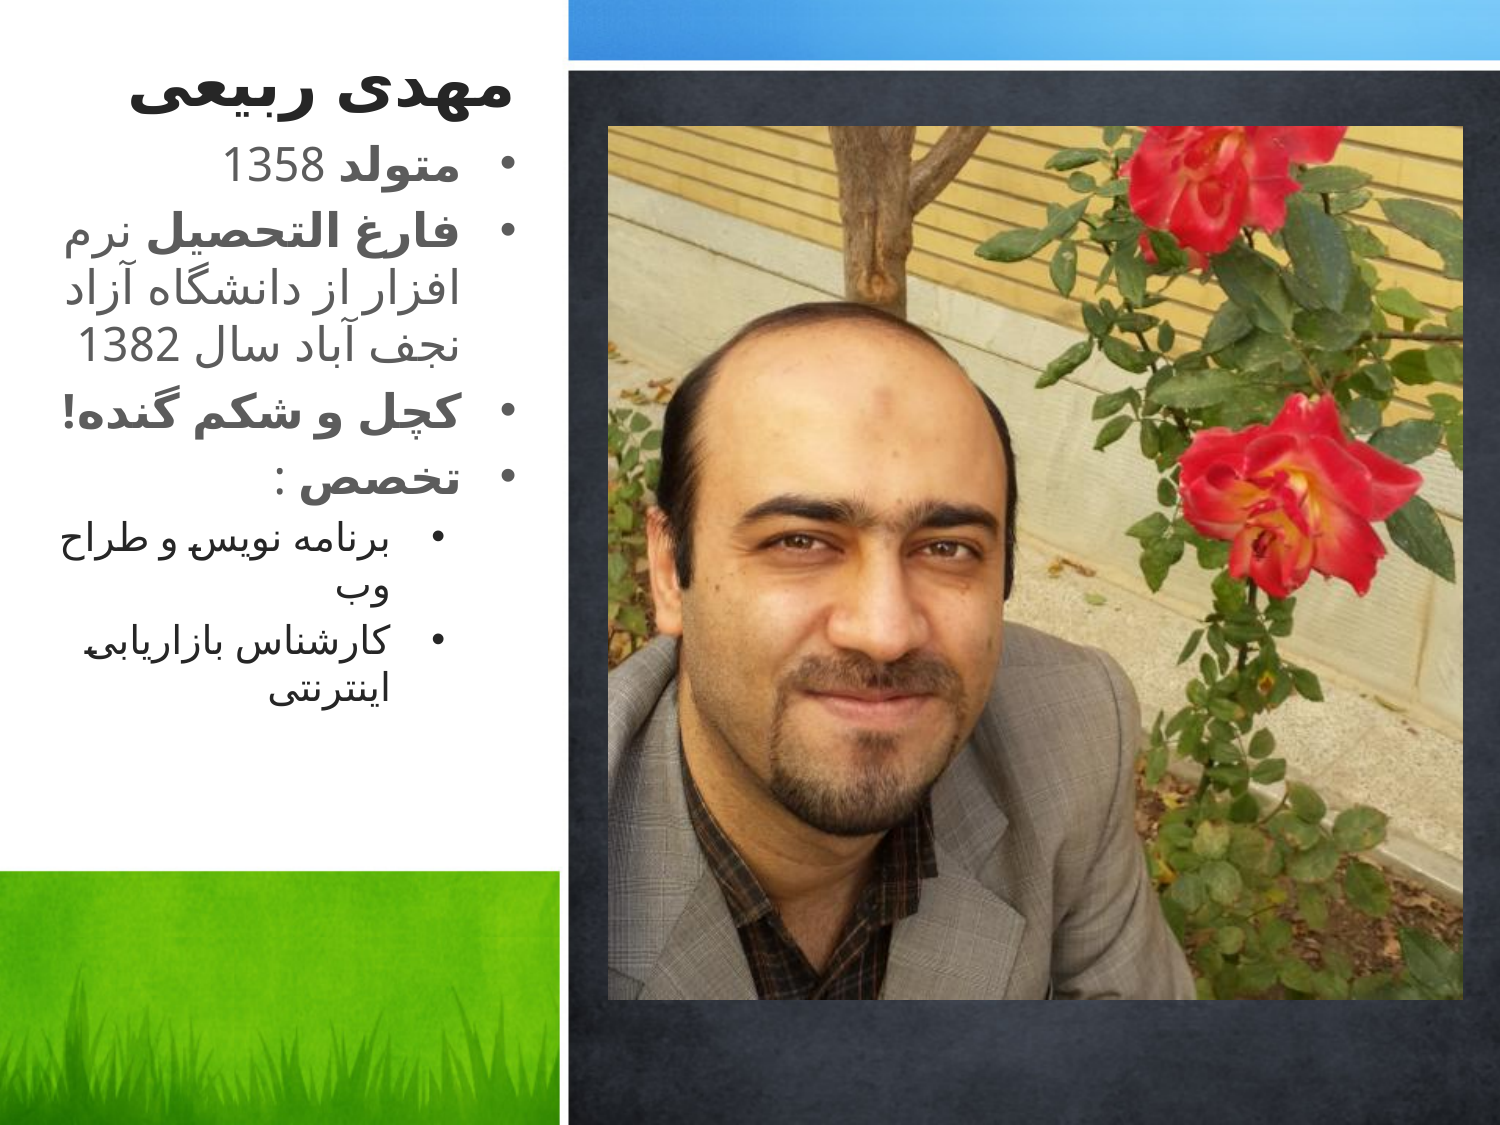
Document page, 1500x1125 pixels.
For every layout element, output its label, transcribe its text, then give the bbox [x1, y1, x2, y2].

title مهدی ربیعی [37, 32, 531, 126]
picture [0, 0, 1500, 1125]
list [607, 126, 1464, 1000]
list متولد 1358 فارغ التحصیل نرم افزار از دانشگاه آزاد نجف آباد سال 1382 کچل و شکم گنده! تخصص : برنامه نویس و طراح وب کارشناس بازاریابی اینترنتی [37, 126, 531, 805]
